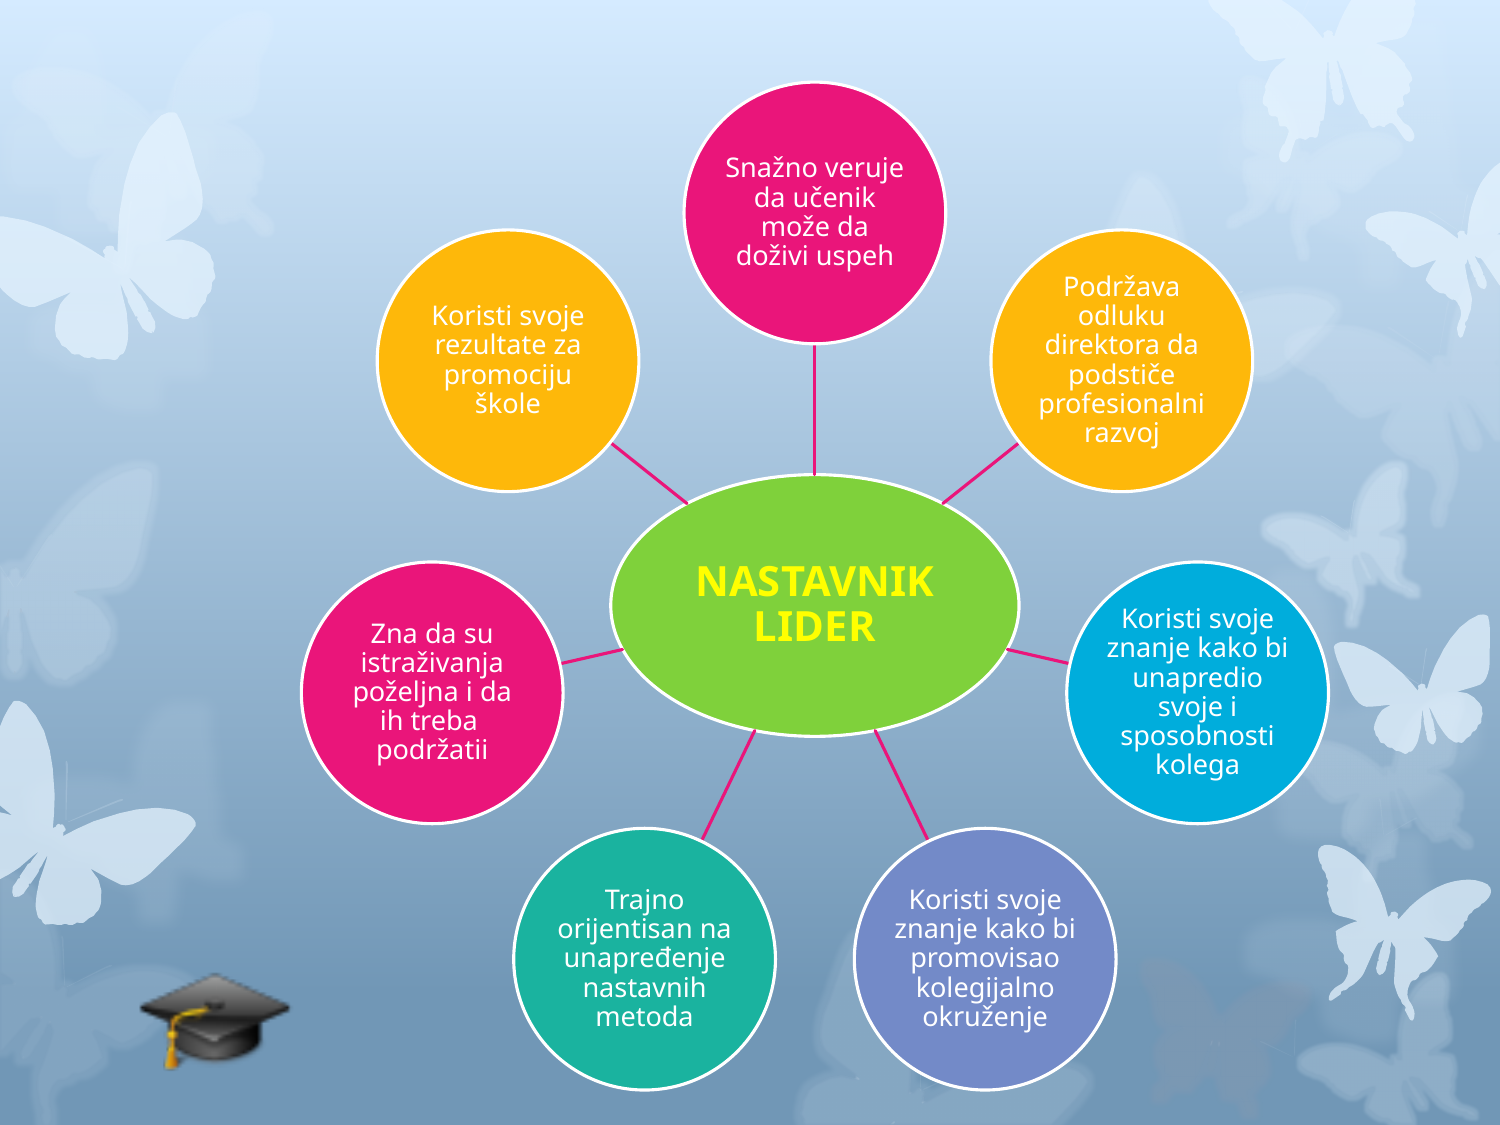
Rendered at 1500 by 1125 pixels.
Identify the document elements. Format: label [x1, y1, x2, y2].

picture [135, 945, 297, 1101]
list [158, 77, 1471, 1095]
